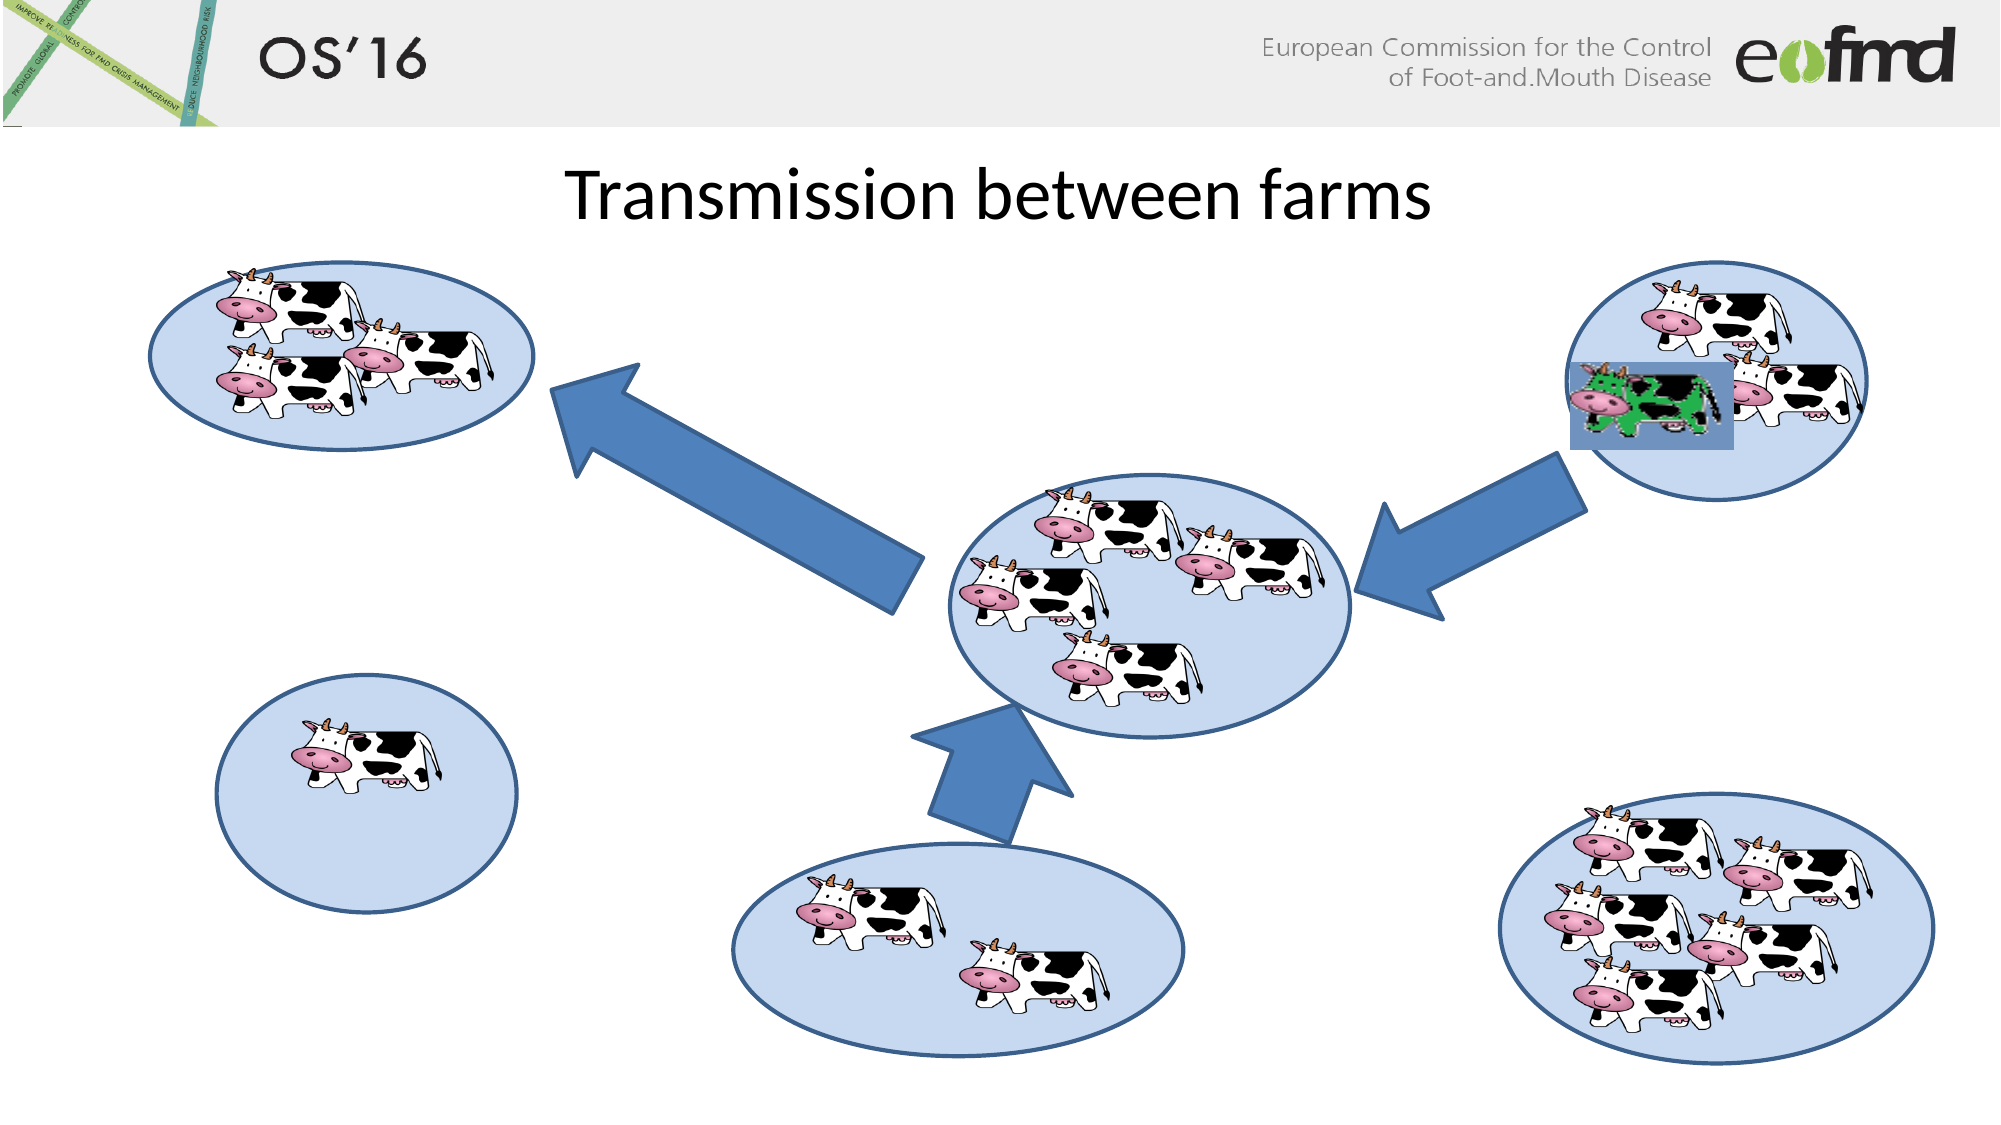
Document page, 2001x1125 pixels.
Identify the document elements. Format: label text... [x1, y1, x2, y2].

text_box [214, 672, 519, 915]
text_box [1565, 284, 1637, 366]
picture [3, 0, 2000, 127]
text_box [1591, 791, 1936, 1066]
text_box [731, 841, 1186, 1059]
text_box [1600, 435, 1853, 503]
text_box [147, 284, 536, 453]
text_box [1795, 284, 1865, 352]
picture [216, 268, 494, 420]
picture [959, 937, 1110, 1014]
text_box [964, 499, 1028, 554]
picture [1543, 805, 1874, 1033]
text_box [947, 544, 1353, 740]
text_box [1062, 472, 1308, 523]
picture [958, 487, 1326, 707]
text_box [1353, 450, 1589, 622]
text_box [910, 702, 1075, 846]
text_box [1497, 828, 1568, 1030]
picture [291, 718, 442, 794]
picture [1570, 280, 1863, 451]
text_box [549, 362, 926, 616]
picture [795, 874, 947, 951]
text_box Transmission between farms [99, 96, 1900, 284]
